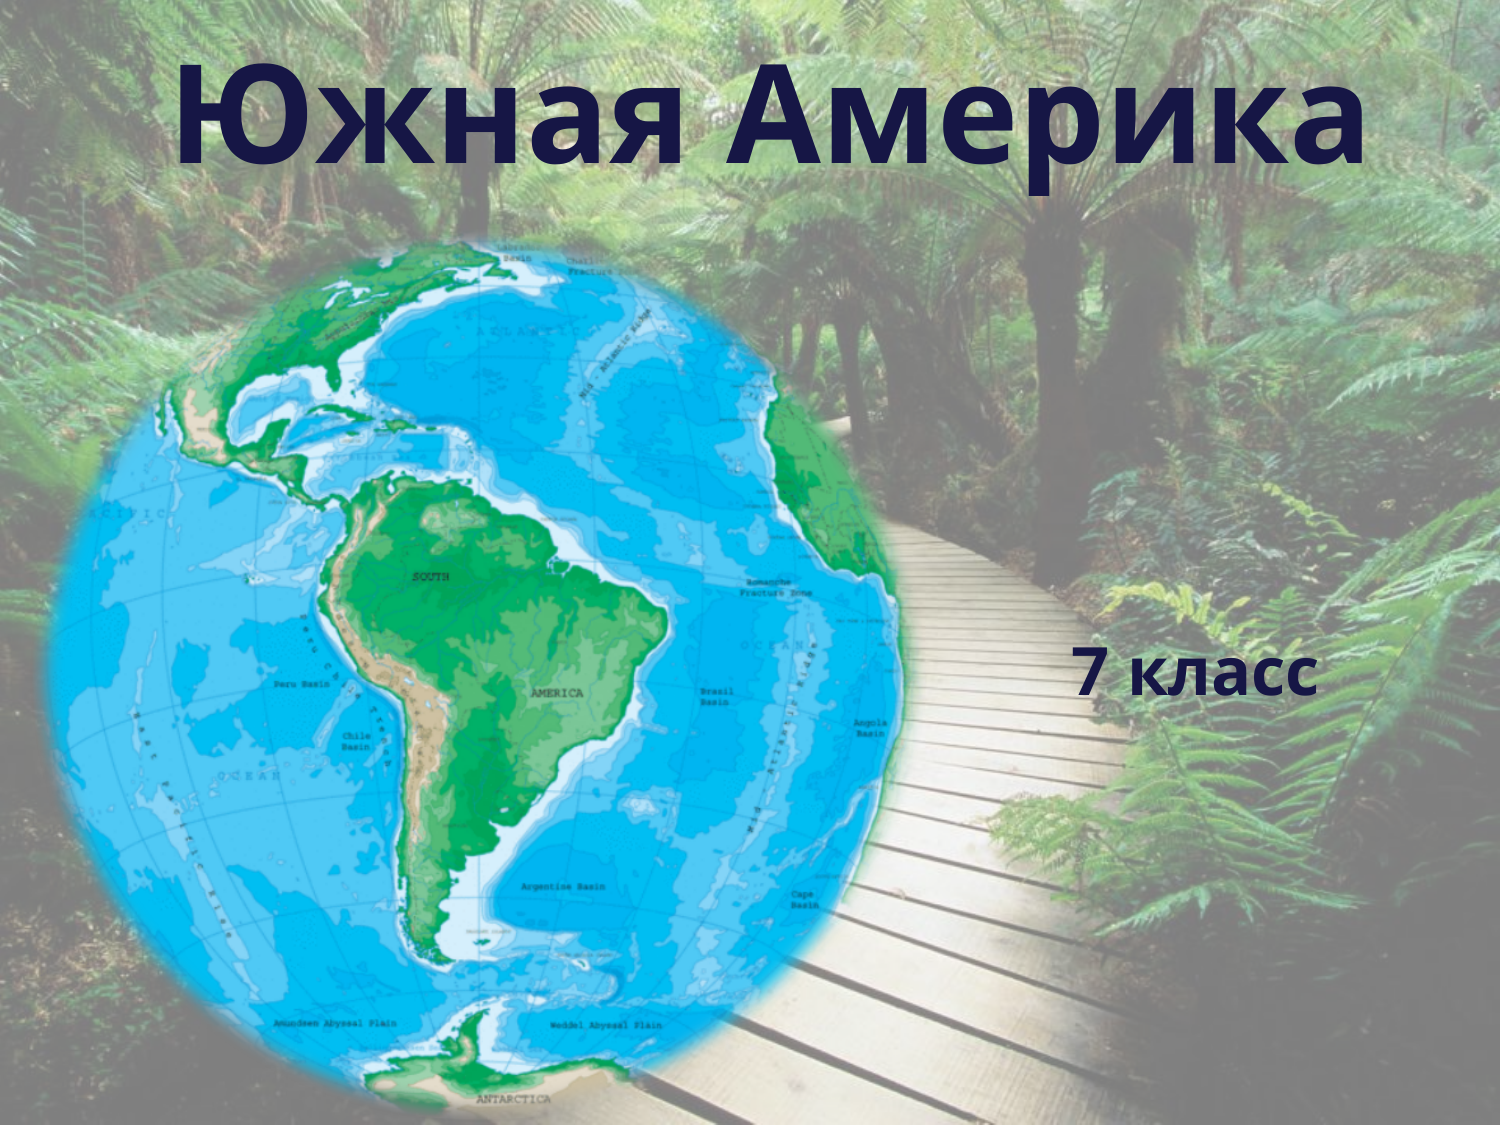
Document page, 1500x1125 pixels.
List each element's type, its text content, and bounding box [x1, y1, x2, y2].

text_box Южная Америка [41, 19, 1500, 199]
text_box 7 класс [1057, 621, 1412, 717]
picture [29, 226, 928, 1125]
